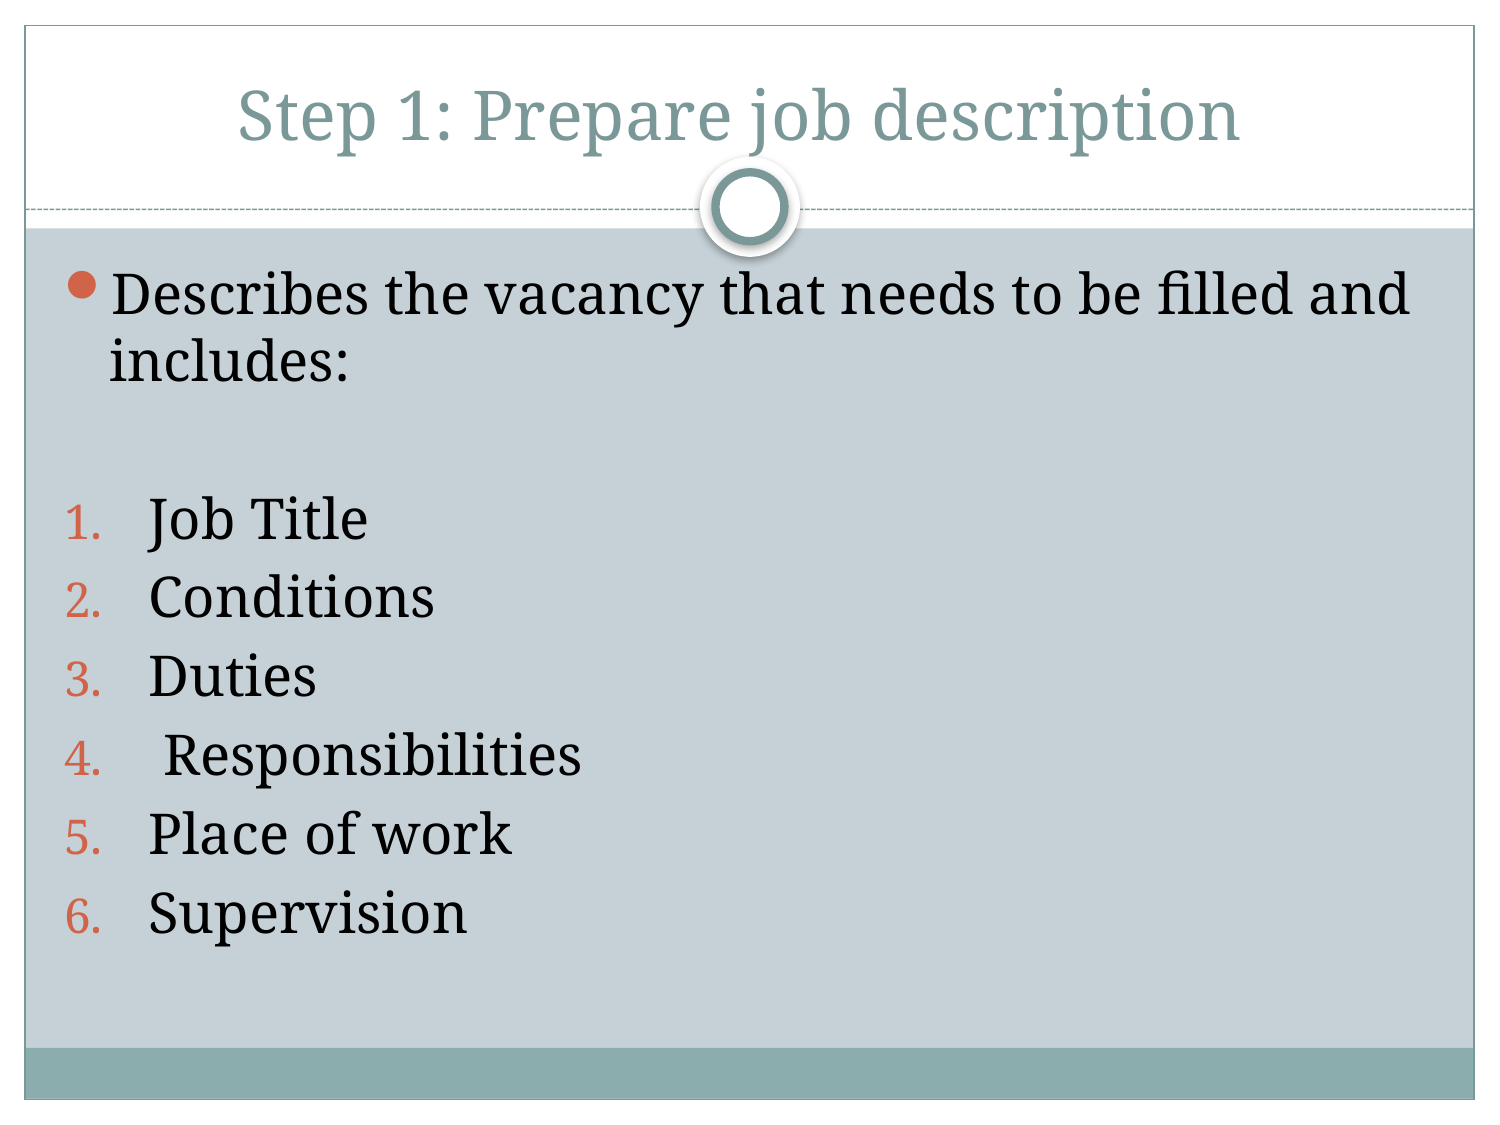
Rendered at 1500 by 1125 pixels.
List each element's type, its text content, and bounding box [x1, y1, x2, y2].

title Step 1: Prepare job description [49, 37, 1450, 162]
list Describes the vacancy that needs to be filled and includes: Job Title Conditions Duties Responsibilities Place of work Supervision [49, 250, 1445, 1001]
